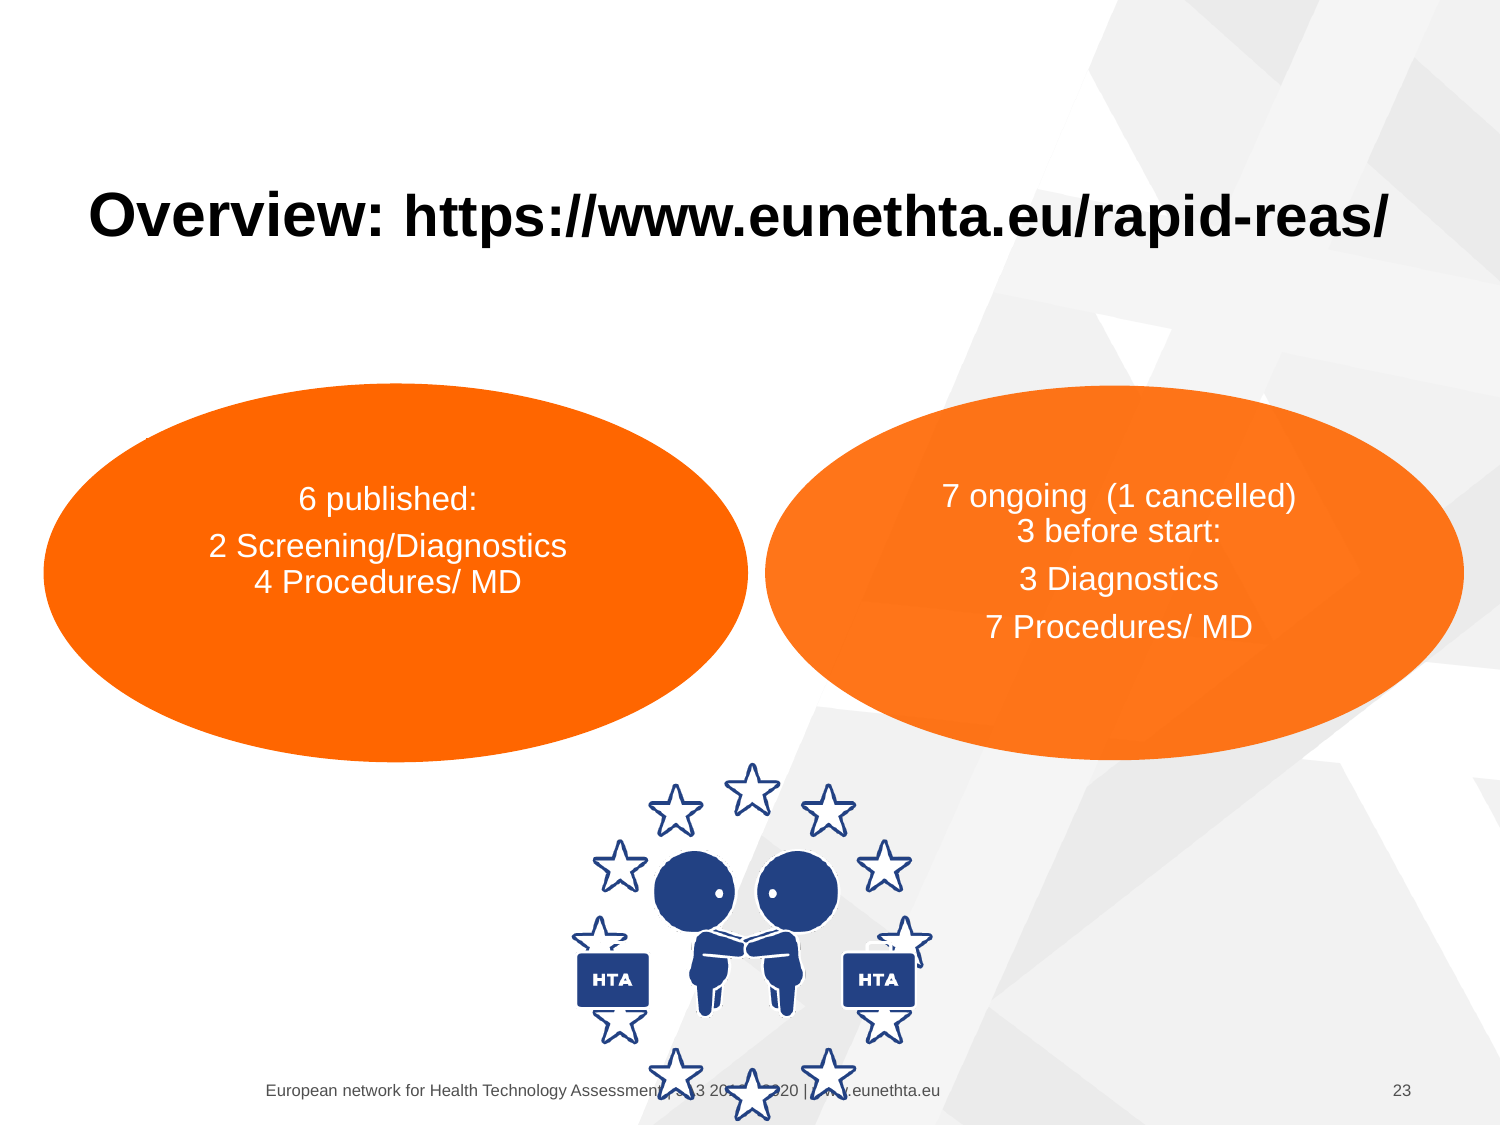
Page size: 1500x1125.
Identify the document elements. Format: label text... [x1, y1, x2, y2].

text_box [45, 385, 747, 761]
title Overview: https://www.eunethta.eu/rapid-reas/ [88, 95, 1412, 252]
picture [0, 0, 1500, 1125]
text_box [764, 385, 1465, 761]
slide_number 23 [1311, 1079, 1412, 1100]
